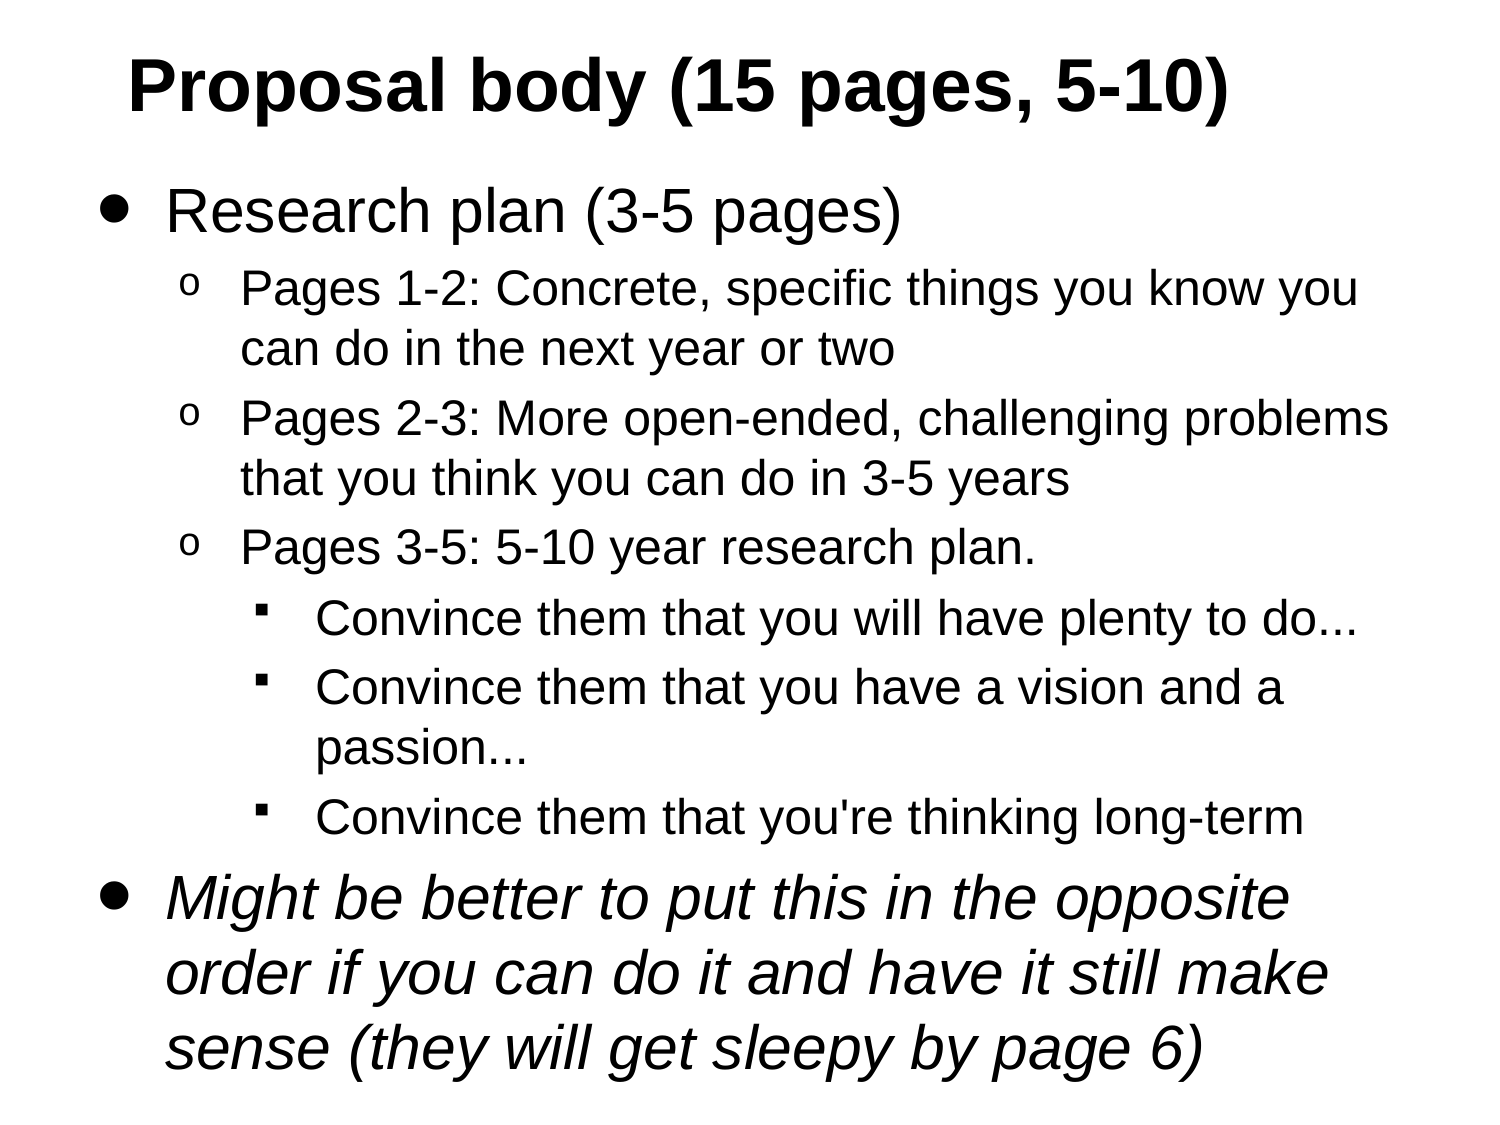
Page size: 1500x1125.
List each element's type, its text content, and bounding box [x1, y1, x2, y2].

list Research plan (3-5 pages) Pages 1-2: Concrete, specific things you know you can do in the next year or two Pages 2-3: More open-ended, challenging problems that you think you can do in 3-5 years Pages 3-5: 5-10 year research plan. Convince them that you will have plenty to do... Convince them that you have a vision and a passion... Convince them that you're thinking long-term Might be better to put this in the opposite order if you can do it and have it still make sense (they will get sleepy by page 6) [75, 155, 1425, 1088]
title Proposal body (15 pages, 5-10) [75, 45, 1425, 142]
